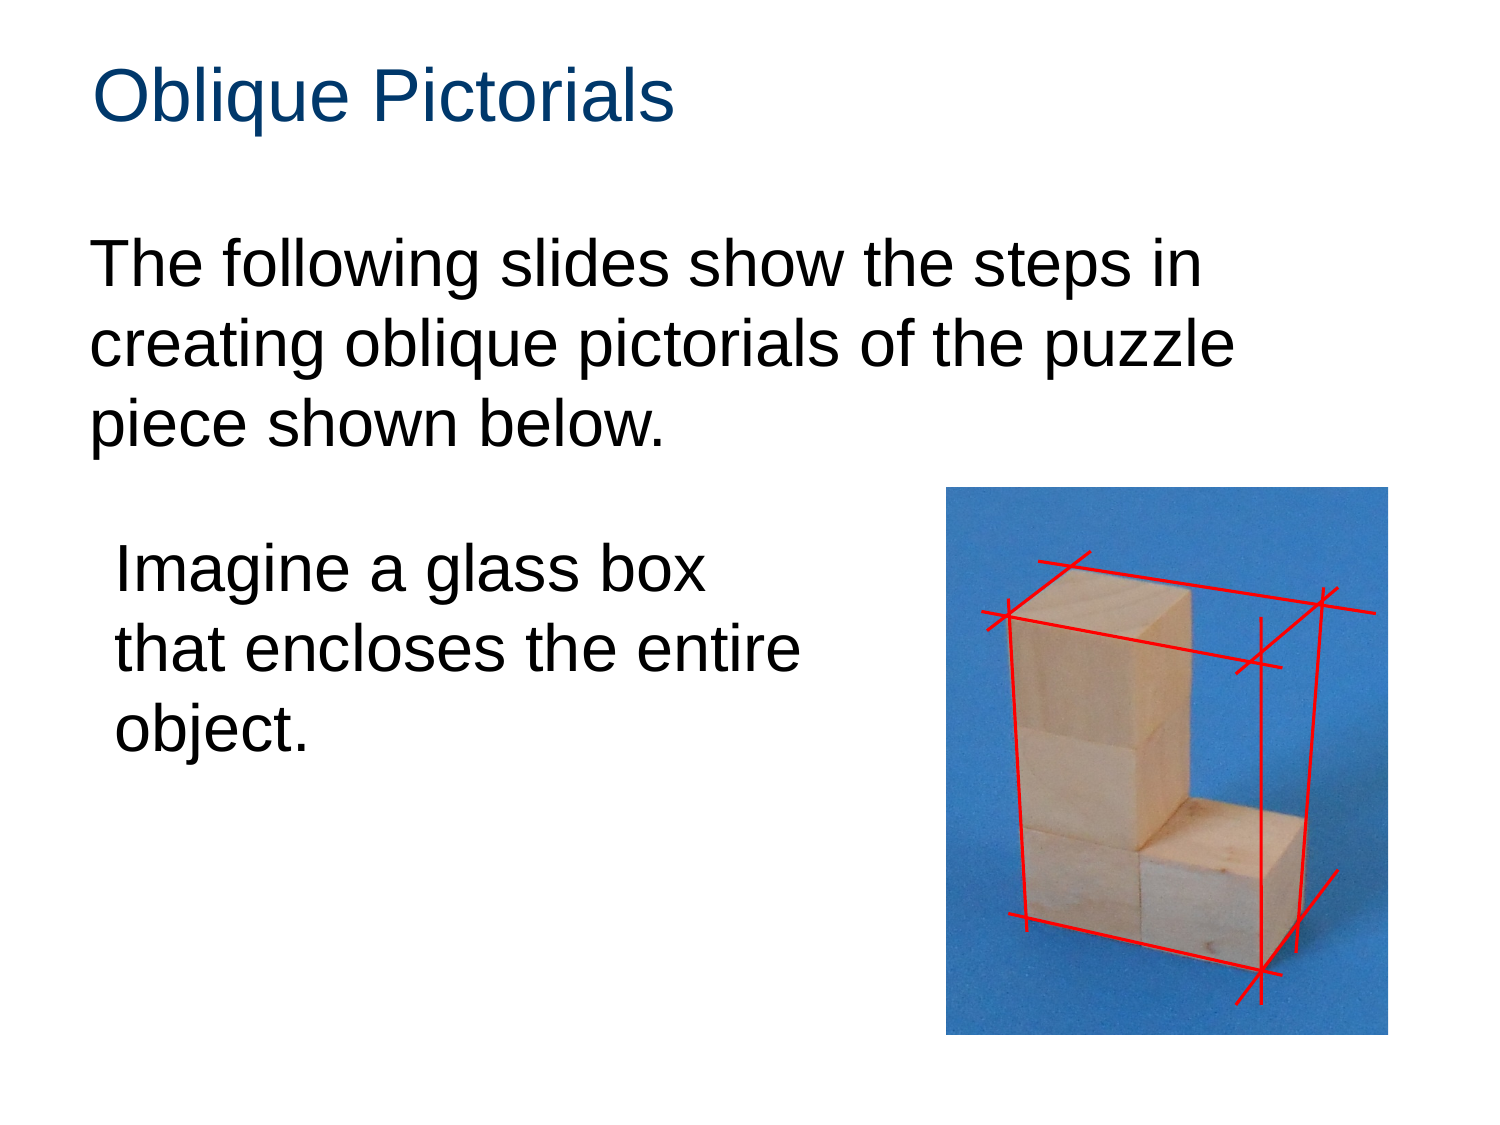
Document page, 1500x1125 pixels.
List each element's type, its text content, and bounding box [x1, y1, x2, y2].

picture [945, 486, 1389, 1035]
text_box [981, 550, 1377, 1006]
text_box Imagine a glass box that encloses the entire object. [99, 517, 819, 771]
list The following slides show the steps in creating oblique pictorials of the puzzle piece shown below. [75, 212, 1389, 1005]
text_box Oblique Pictorials [77, 22, 741, 160]
